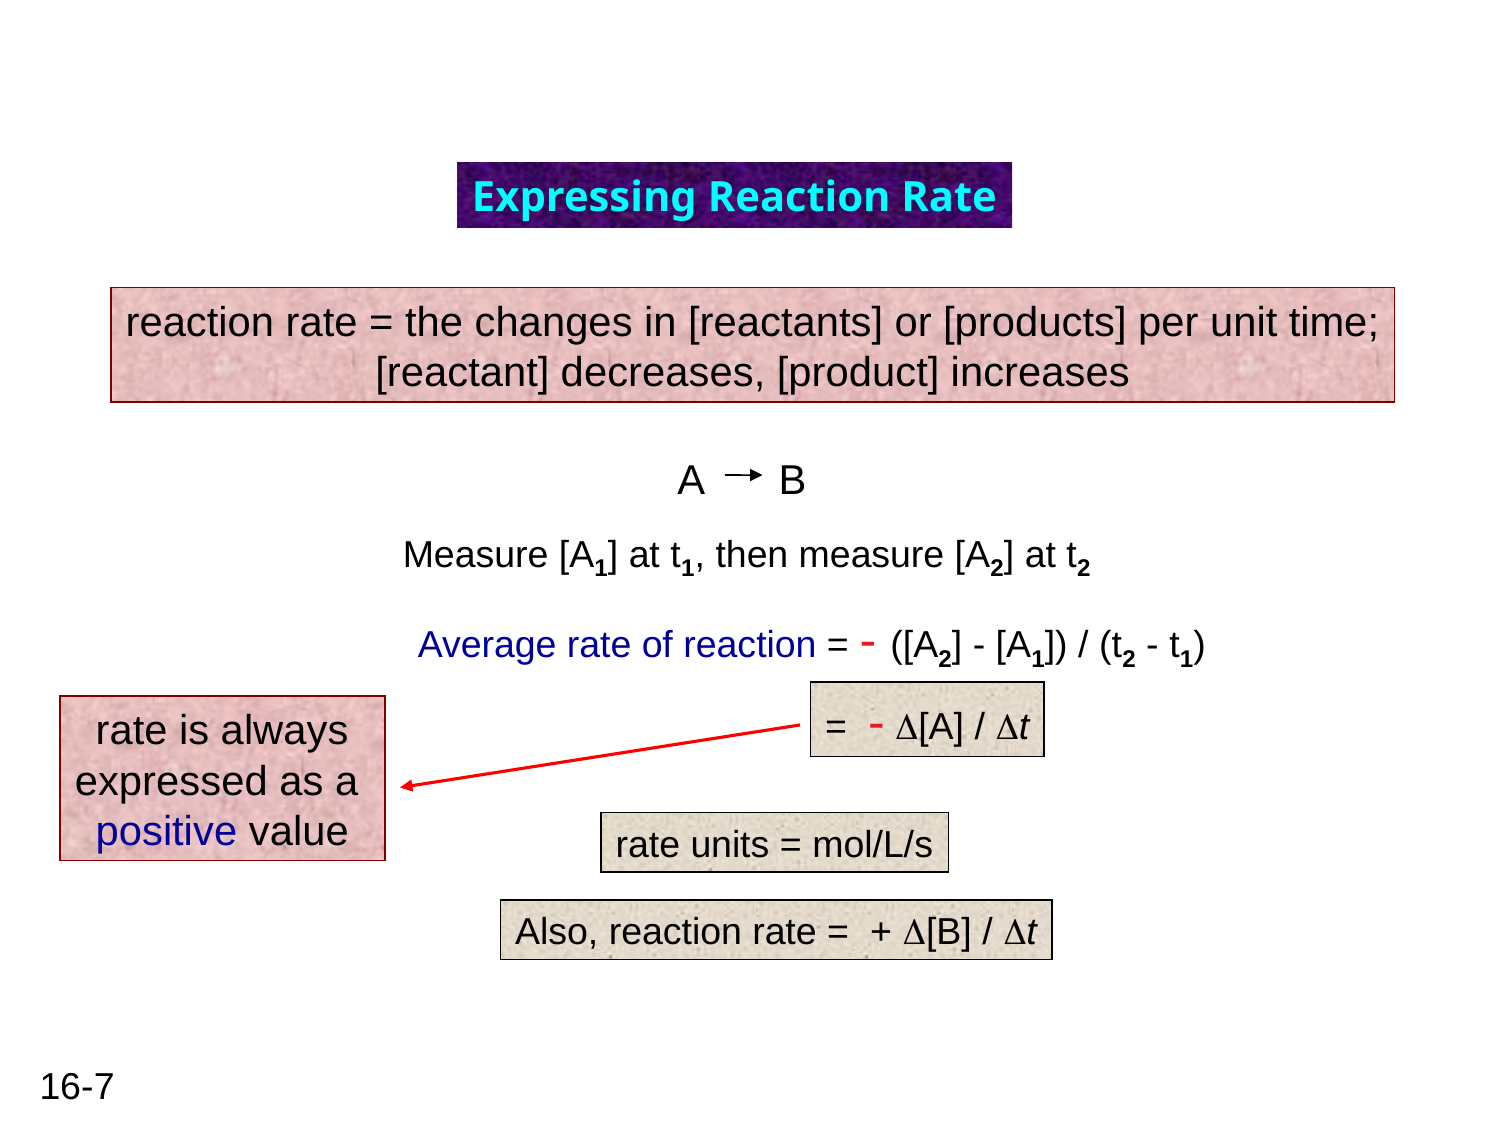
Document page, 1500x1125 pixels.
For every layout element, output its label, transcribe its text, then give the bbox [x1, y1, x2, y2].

text_box Measure [A1] at t1, then measure [A2] at t2 [388, 518, 1106, 589]
text_box rate units = mol/L/s [600, 812, 949, 873]
text_box = - D[A] / Dt [810, 681, 1045, 757]
text_box A B [662, 445, 822, 511]
text_box rate is always expressed as a positive value [59, 695, 385, 861]
text_box Average rate of reaction = - ([A2] - [A1]) / (t2 - t1) [403, 600, 1242, 680]
text_box reaction rate = the changes in [reactants] or [products] per unit time; [reactant] decreases, [product] increases [110, 287, 1395, 403]
text_box Also, reaction rate = + D[B] / Dt [500, 899, 1052, 960]
text_box [399, 724, 800, 792]
text_box [724, 468, 763, 482]
text_box Expressing Reaction Rate [457, 162, 1013, 228]
